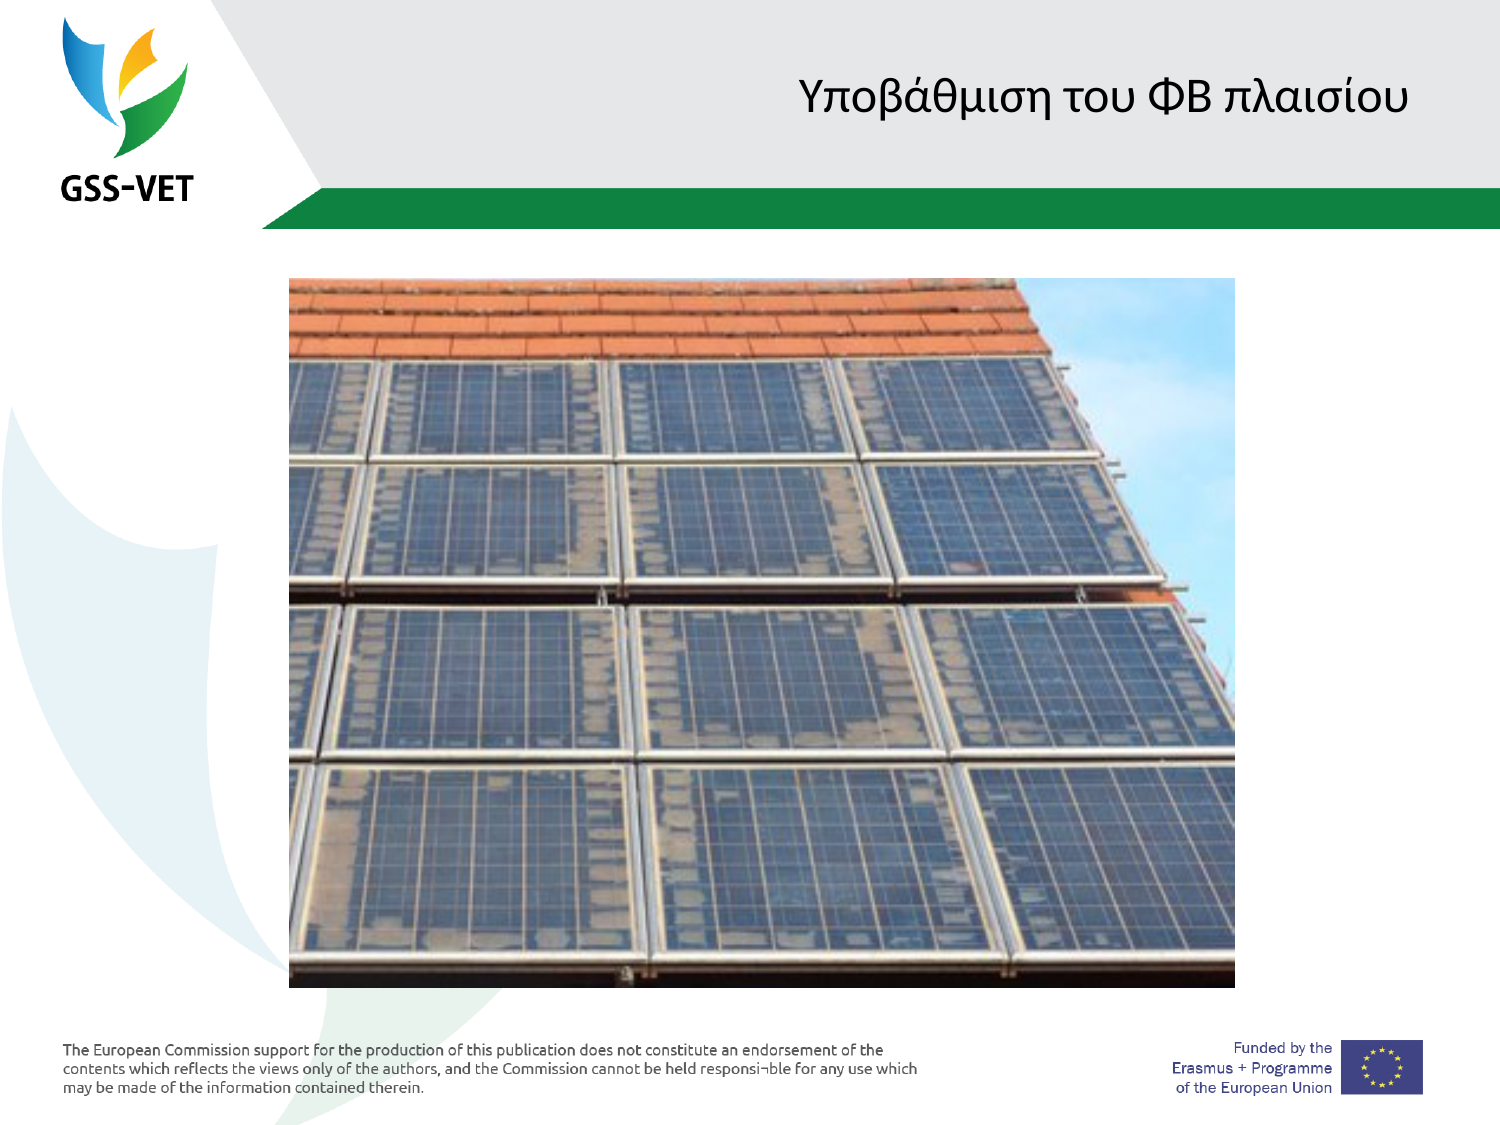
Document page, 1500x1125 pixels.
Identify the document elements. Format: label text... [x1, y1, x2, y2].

picture [0, 0, 1500, 1125]
title Υποβάθμιση του ΦΒ πλαισίου [324, 0, 1425, 185]
